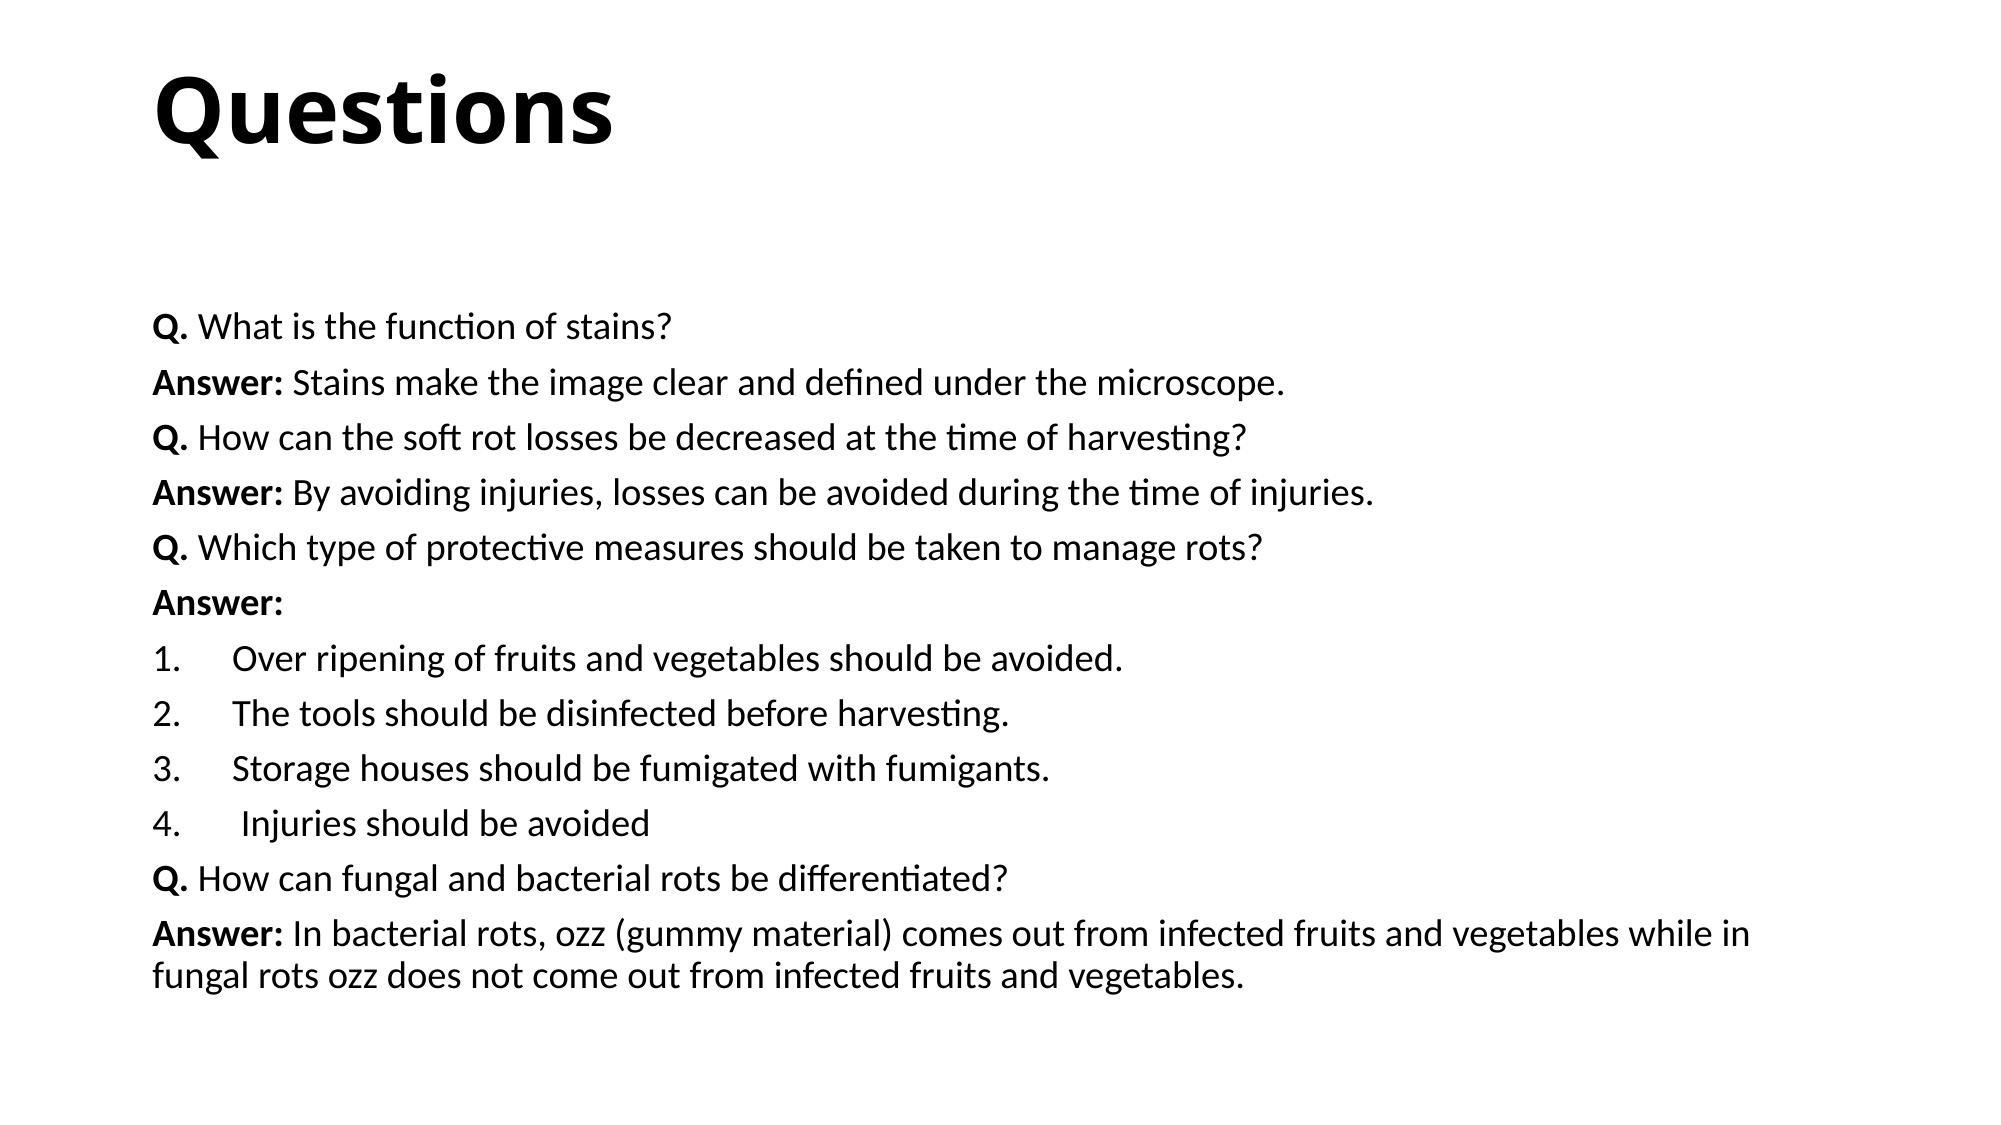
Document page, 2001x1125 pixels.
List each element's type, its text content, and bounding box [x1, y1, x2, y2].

list Q. What is the function of stains? Answer: Stains make the image clear and defined under the microscope. Q. How can the soft rot losses be decreased at the time of harvesting? Answer: By avoiding injuries, losses can be avoided during the time of injuries. Q. Which type of protective measures should be taken to manage rots? Answer: Over ripening of fruits and vegetables should be avoided. The tools should be disinfected before harvesting. Storage houses should be fumigated with fumigants. Injuries should be avoided Q. How can fungal and bacterial rots be differentiated? Answer: In bacterial rots, ozz (gummy material) comes out from infected fruits and vegetables while in fungal rots ozz does not come out from infected fruits and vegetables. [137, 299, 1863, 1014]
title Questions [137, 59, 1863, 278]
